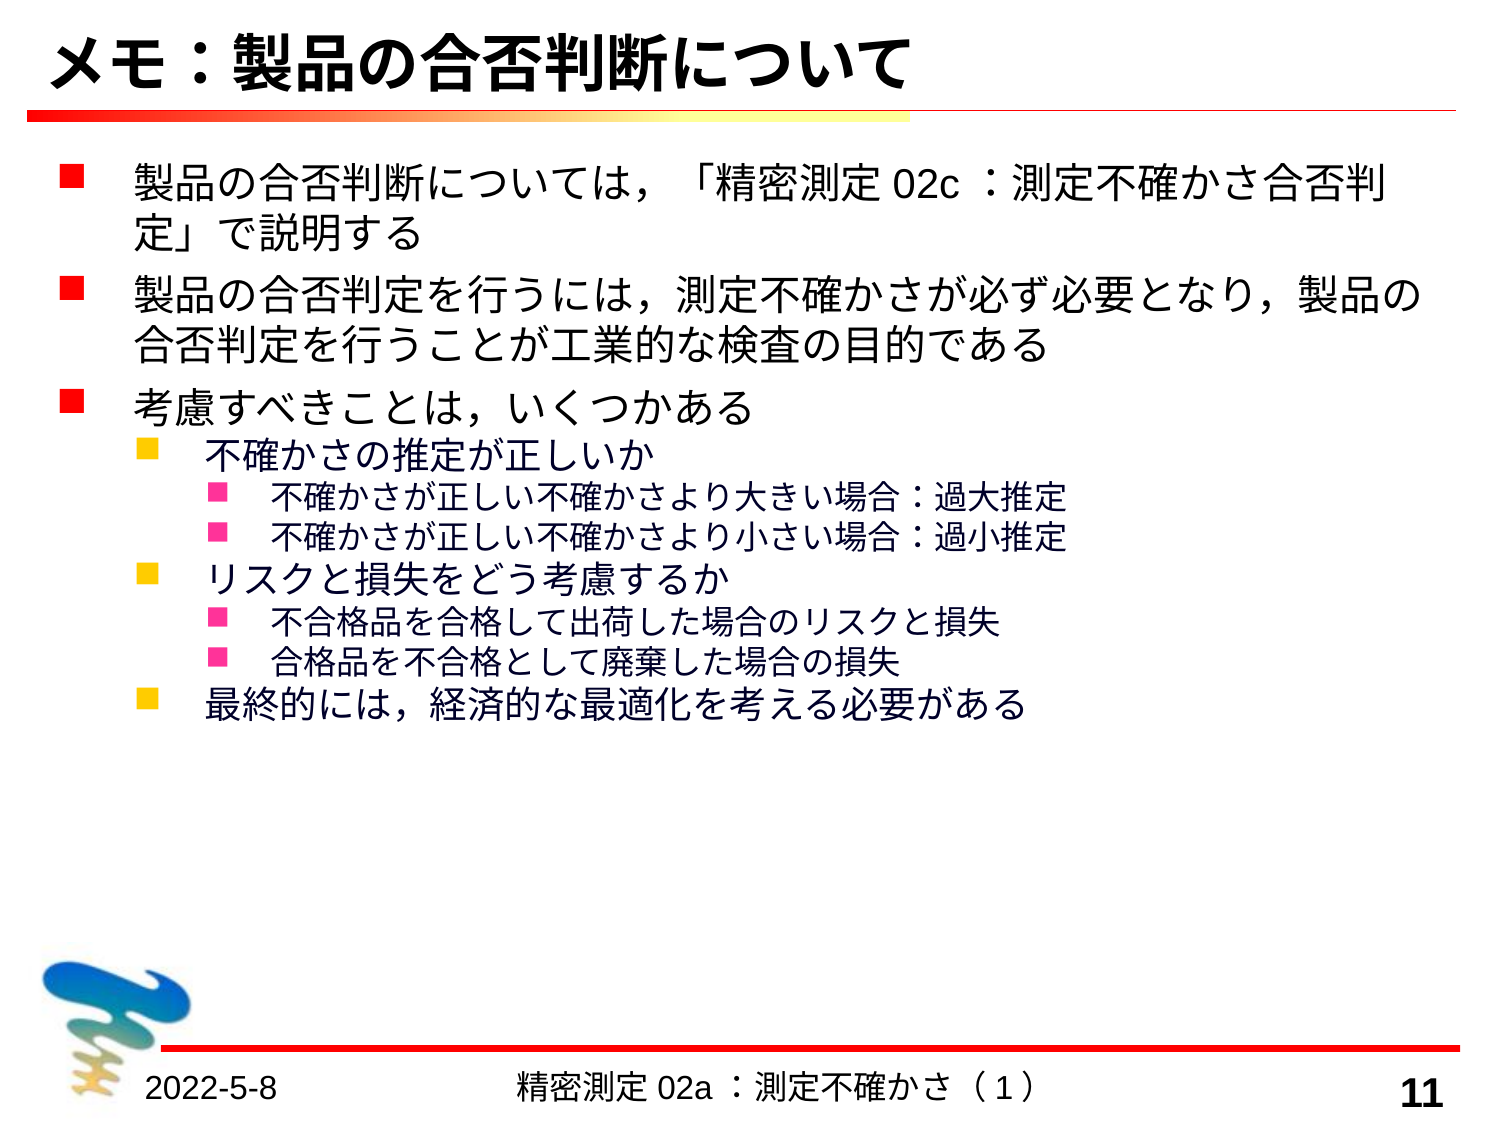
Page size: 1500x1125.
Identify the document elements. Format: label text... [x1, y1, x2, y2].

title メモ：製品の合否判断について [29, 30, 1460, 107]
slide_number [129, 1058, 455, 1103]
picture [17, 942, 207, 1119]
list 製品の合否判断については，「精密測定02c：測定不確かさ合否判定」で説明する 製品の合否判定を行うには，測定不確かさが必ず必要となり，製品の合否判定を行うことが工業的な検査の目的である 考慮すべきことは，いくつかある 不確かさの推定が正しいか 不確かさが正しい不確かさより大きい場合：過大推定 不確かさが正しい不確かさより小さい場合：過小推定 リスクと損失をどう考慮するか 不合格品を合格して出荷した場合のリスクと損失 合格品を不合格として廃棄した場合の損失 最終的には，経済的な最適化を考える必要がある [40, 148, 1460, 1036]
slide_number 11 [1210, 1058, 1460, 1103]
footer 精密測定02a：測定不確かさ（1） [455, 1058, 1176, 1103]
